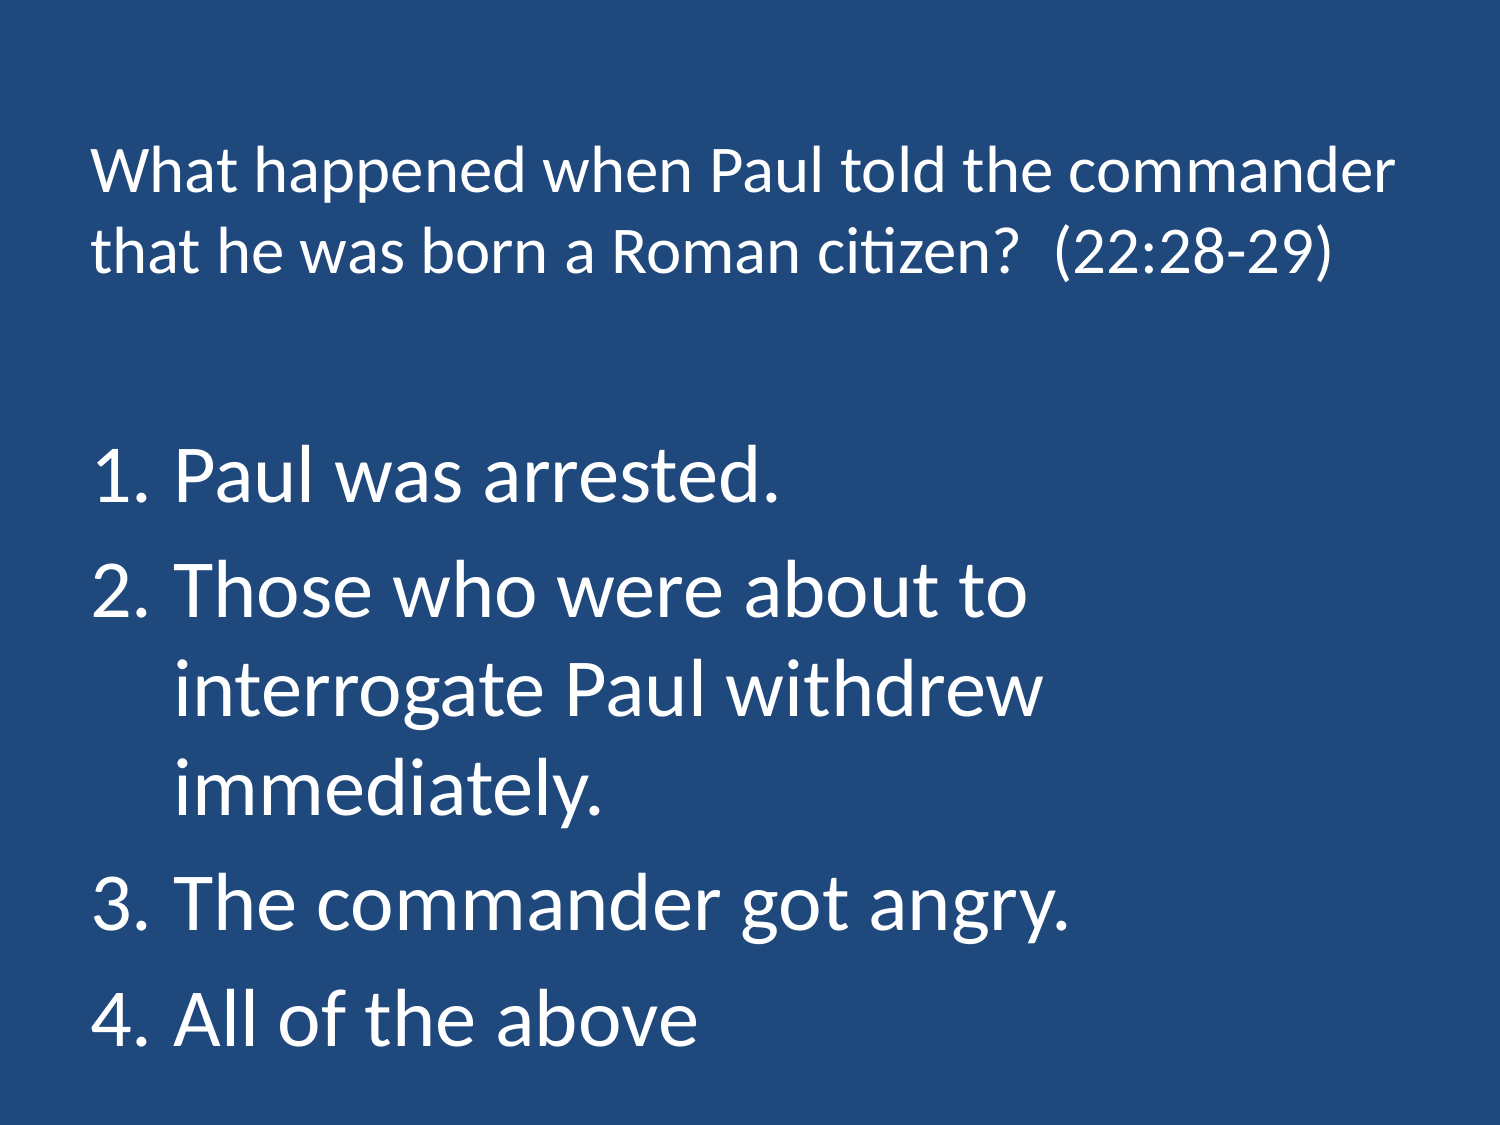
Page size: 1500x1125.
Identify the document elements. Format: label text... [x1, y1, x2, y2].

list Paul was arrested. Those who were about to interrogate Paul withdrew immediately. The commander got angry. All of the above [75, 412, 1425, 1075]
title What happened when Paul told the commander that he was born a Roman citizen? (22:28-29) [75, 112, 1425, 300]
